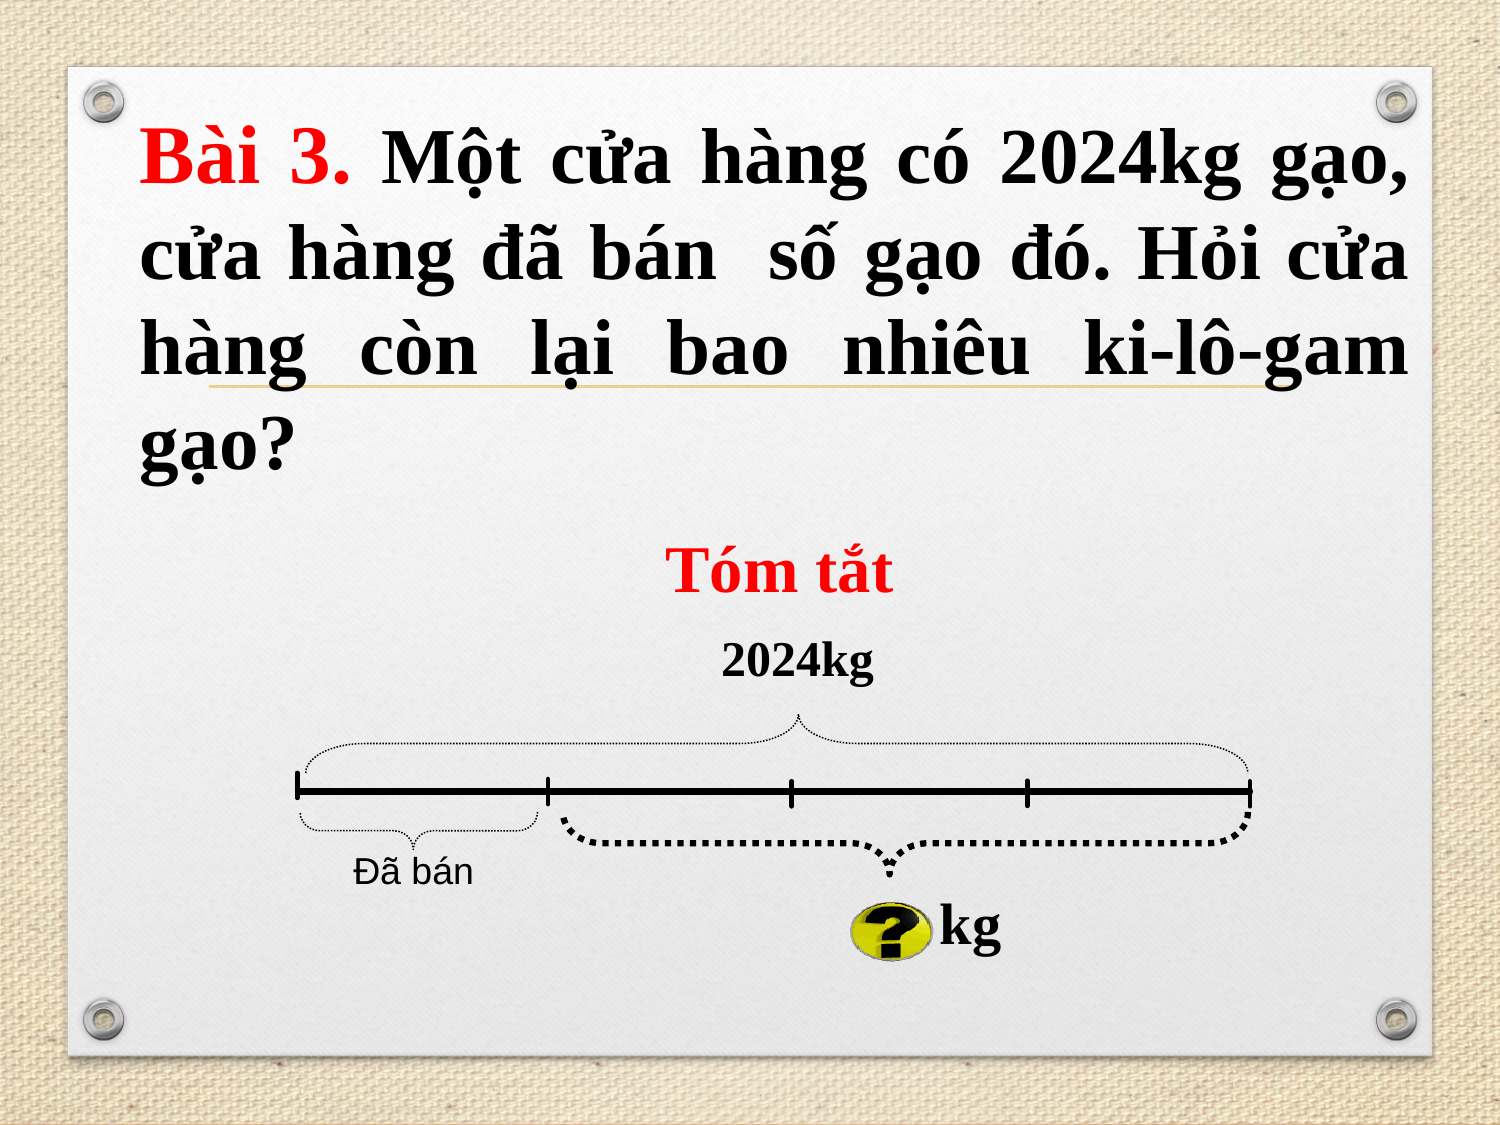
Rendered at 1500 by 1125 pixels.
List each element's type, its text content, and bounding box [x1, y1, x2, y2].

text_box 2024kg [706, 618, 944, 694]
text_box [305, 713, 1248, 774]
text_box Tóm tắt [615, 518, 944, 613]
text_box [299, 811, 538, 901]
picture [0, 0, 1500, 1125]
text_box [562, 811, 1248, 875]
text_box kg [924, 879, 1200, 964]
